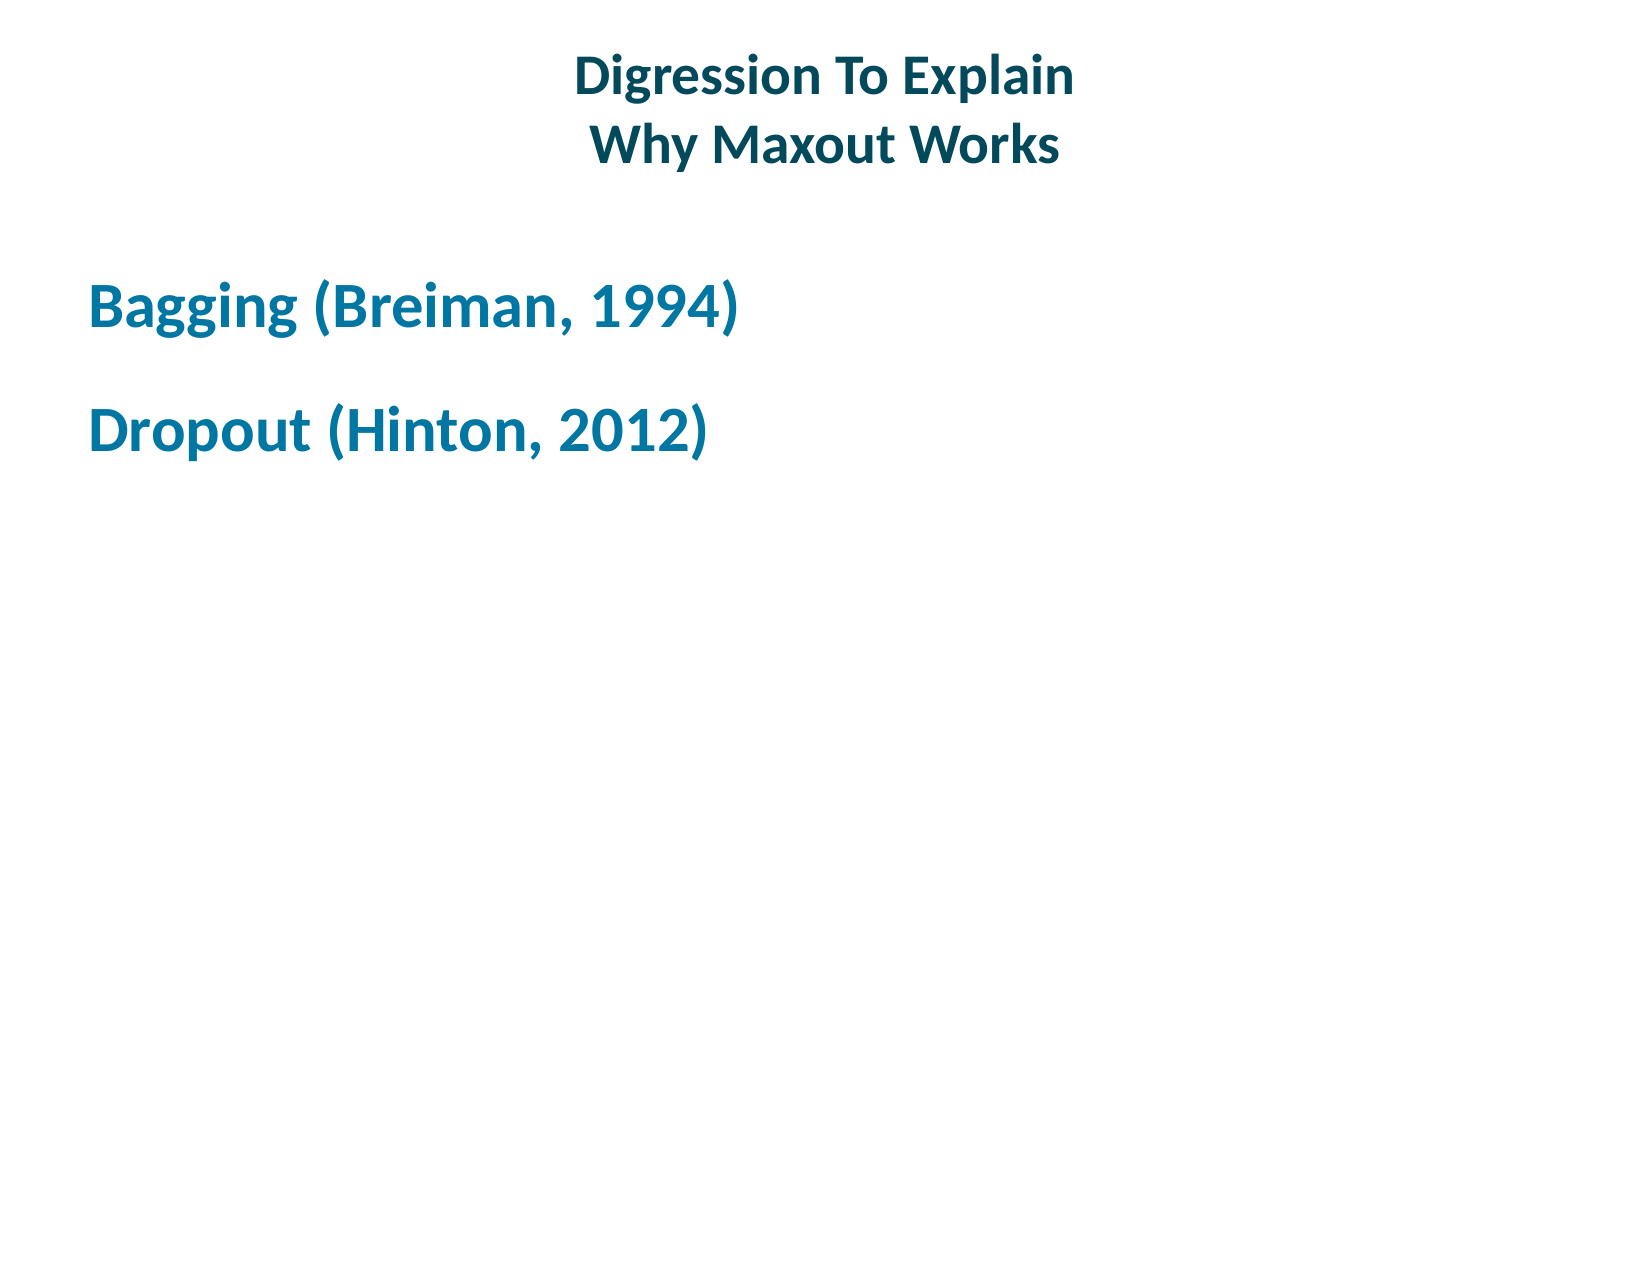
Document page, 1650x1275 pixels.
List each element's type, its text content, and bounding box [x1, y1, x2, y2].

title Digression To Explain Why Maxout Works [82, 28, 1568, 185]
list Bagging (Breiman, 1994) Dropout (Hinton, 2012) [54, 254, 1568, 1139]
